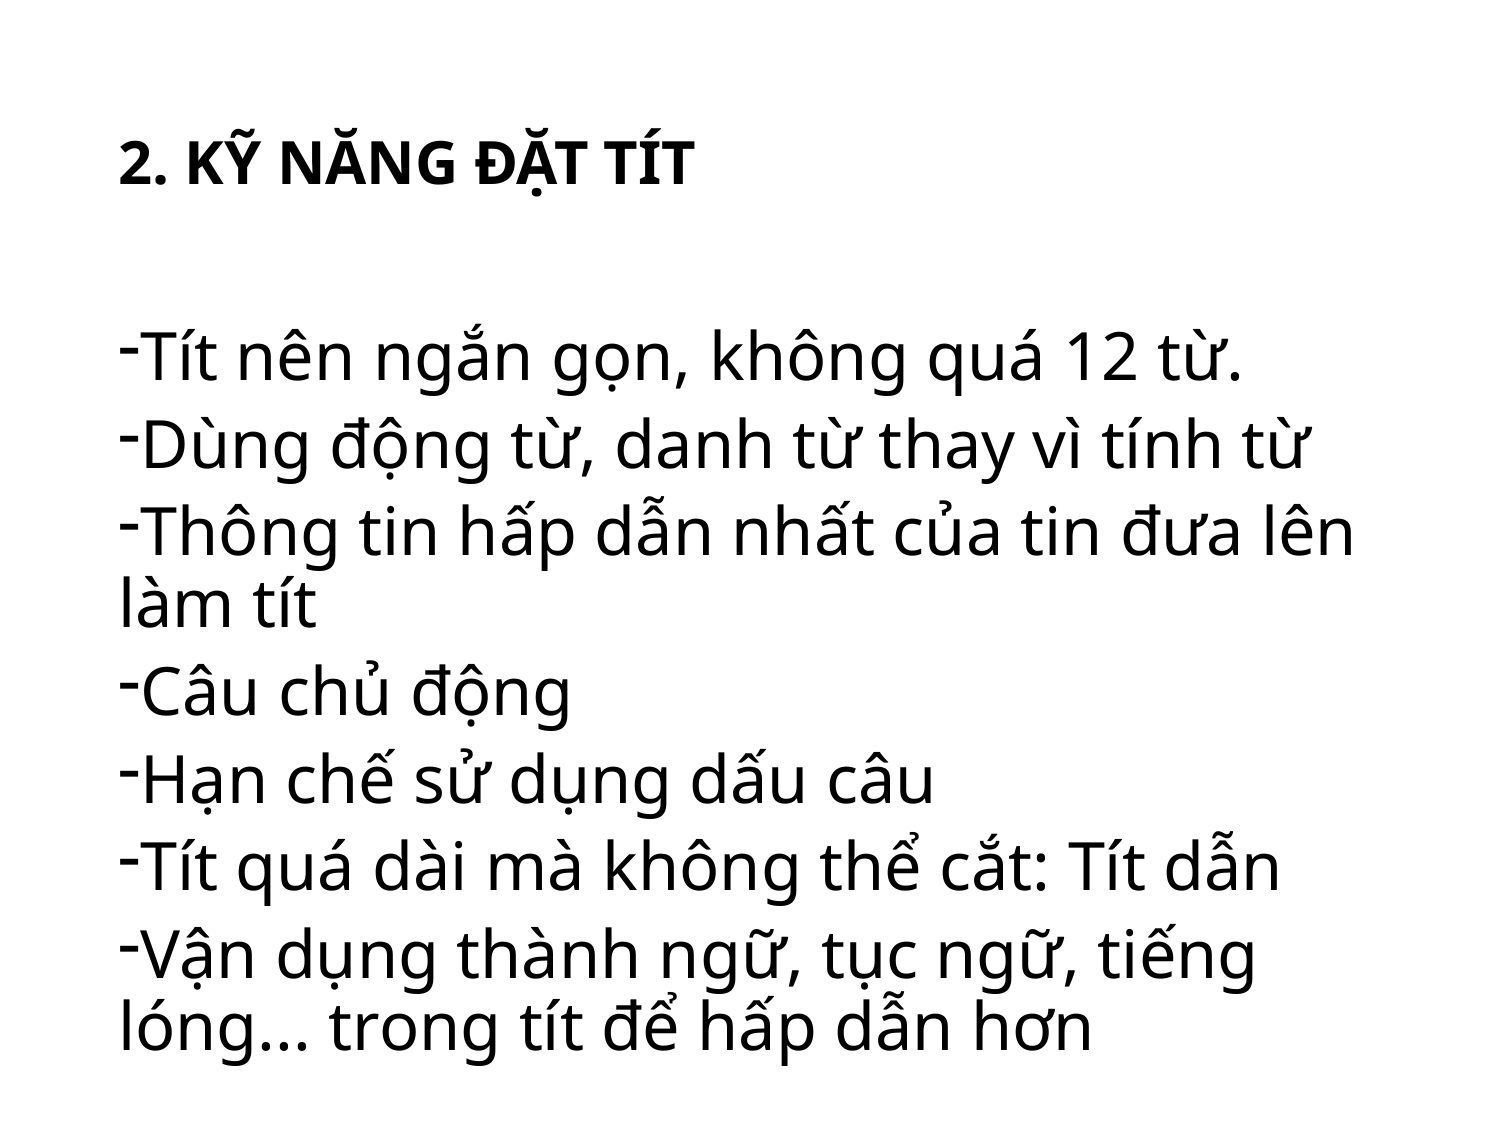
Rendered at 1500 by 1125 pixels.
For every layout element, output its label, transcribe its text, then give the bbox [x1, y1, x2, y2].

list Tít nên ngắn gọn, không quá 12 từ. Dùng động từ, danh từ thay vì tính từ Thông tin hấp dẫn nhất của tin đưa lên làm tít Câu chủ động Hạn chế sử dụng dấu câu Tít quá dài mà không thể cắt: Tít dẫn Vận dụng thành ngữ, tục ngữ, tiếng lóng... trong tít để hấp dẫn hơn [103, 315, 1397, 1087]
title 2. KỸ NĂNG ĐẶT TÍT [103, 59, 1397, 278]
